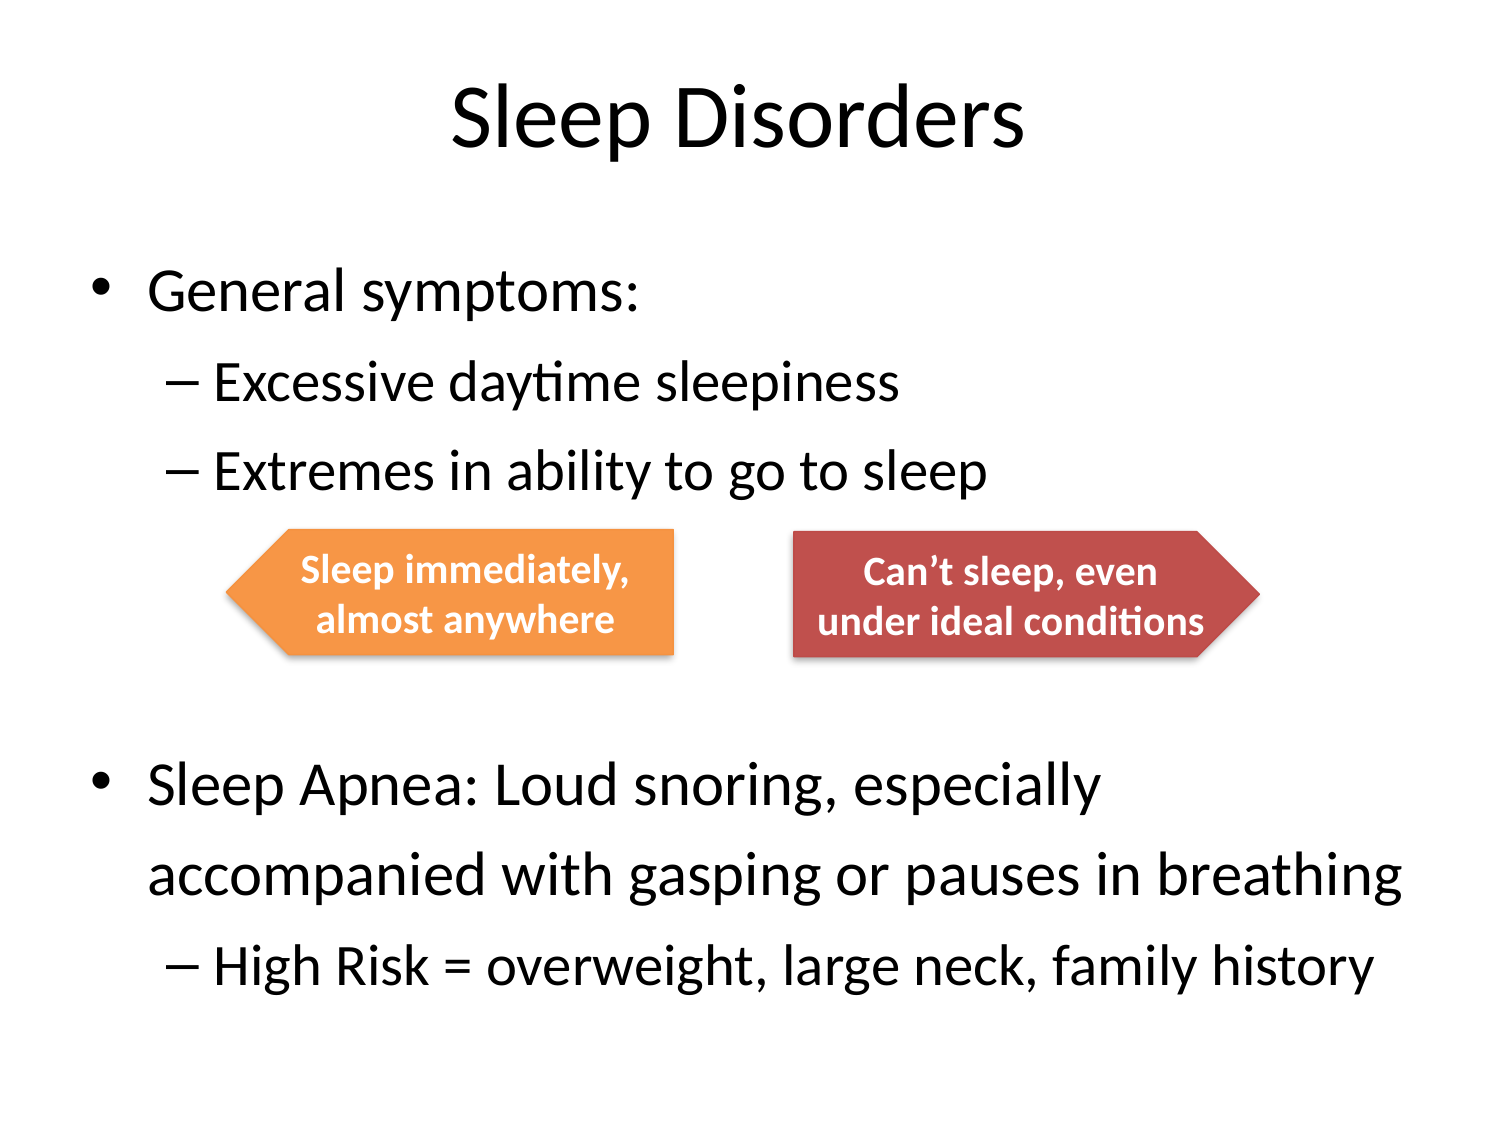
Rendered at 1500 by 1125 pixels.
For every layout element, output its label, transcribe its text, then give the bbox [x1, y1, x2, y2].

text_box Sleep immediately, almost anywhere [225, 528, 674, 656]
text_box Can’t sleep, even under ideal conditions [793, 530, 1260, 658]
title Sleep Disorders [75, 33, 1425, 188]
list General symptoms: Excessive daytime sleepiness Extremes in ability to go to sleep Sleep Apnea: Loud snoring, especially accompanied with gasping or pauses in breathing High Risk = overweight, large neck, family history [75, 225, 1425, 1086]
